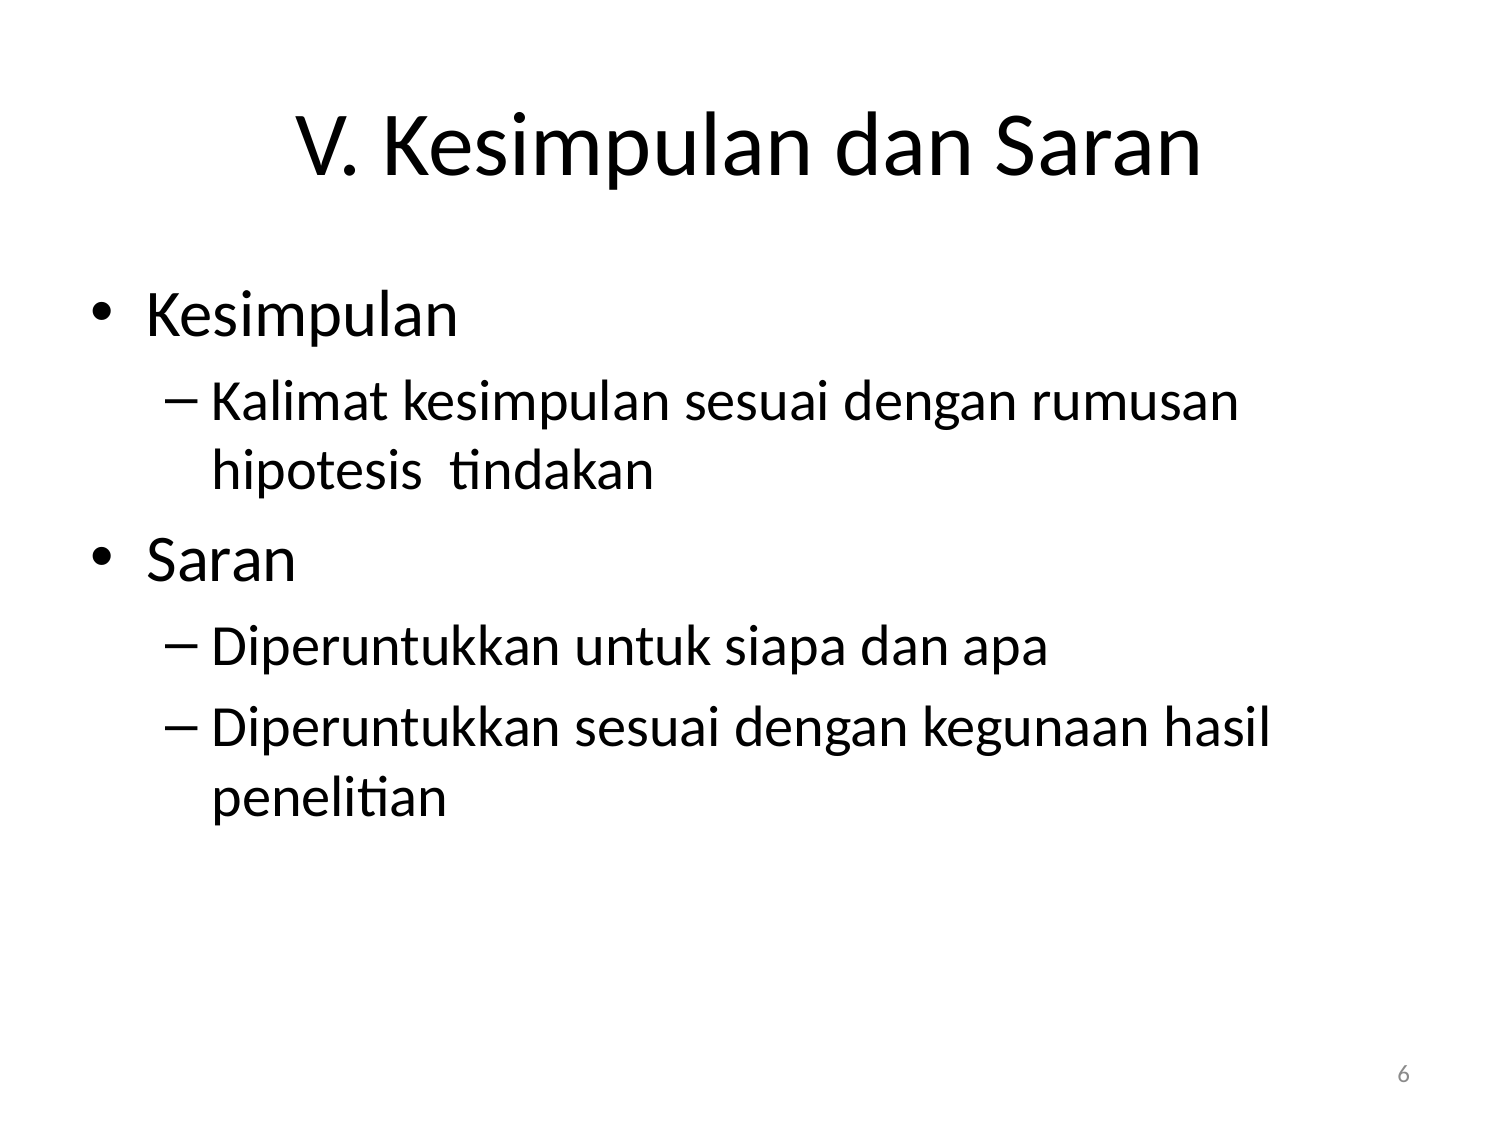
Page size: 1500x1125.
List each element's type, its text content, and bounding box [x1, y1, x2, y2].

slide_number 6 [1074, 1042, 1425, 1103]
title V. Kesimpulan dan Saran [75, 45, 1425, 233]
list Kesimpulan Kalimat kesimpulan sesuai dengan rumusan hipotesis tindakan Saran Diperuntukkan untuk siapa dan apa Diperuntukkan sesuai dengan kegunaan hasil penelitian [75, 262, 1425, 1005]
